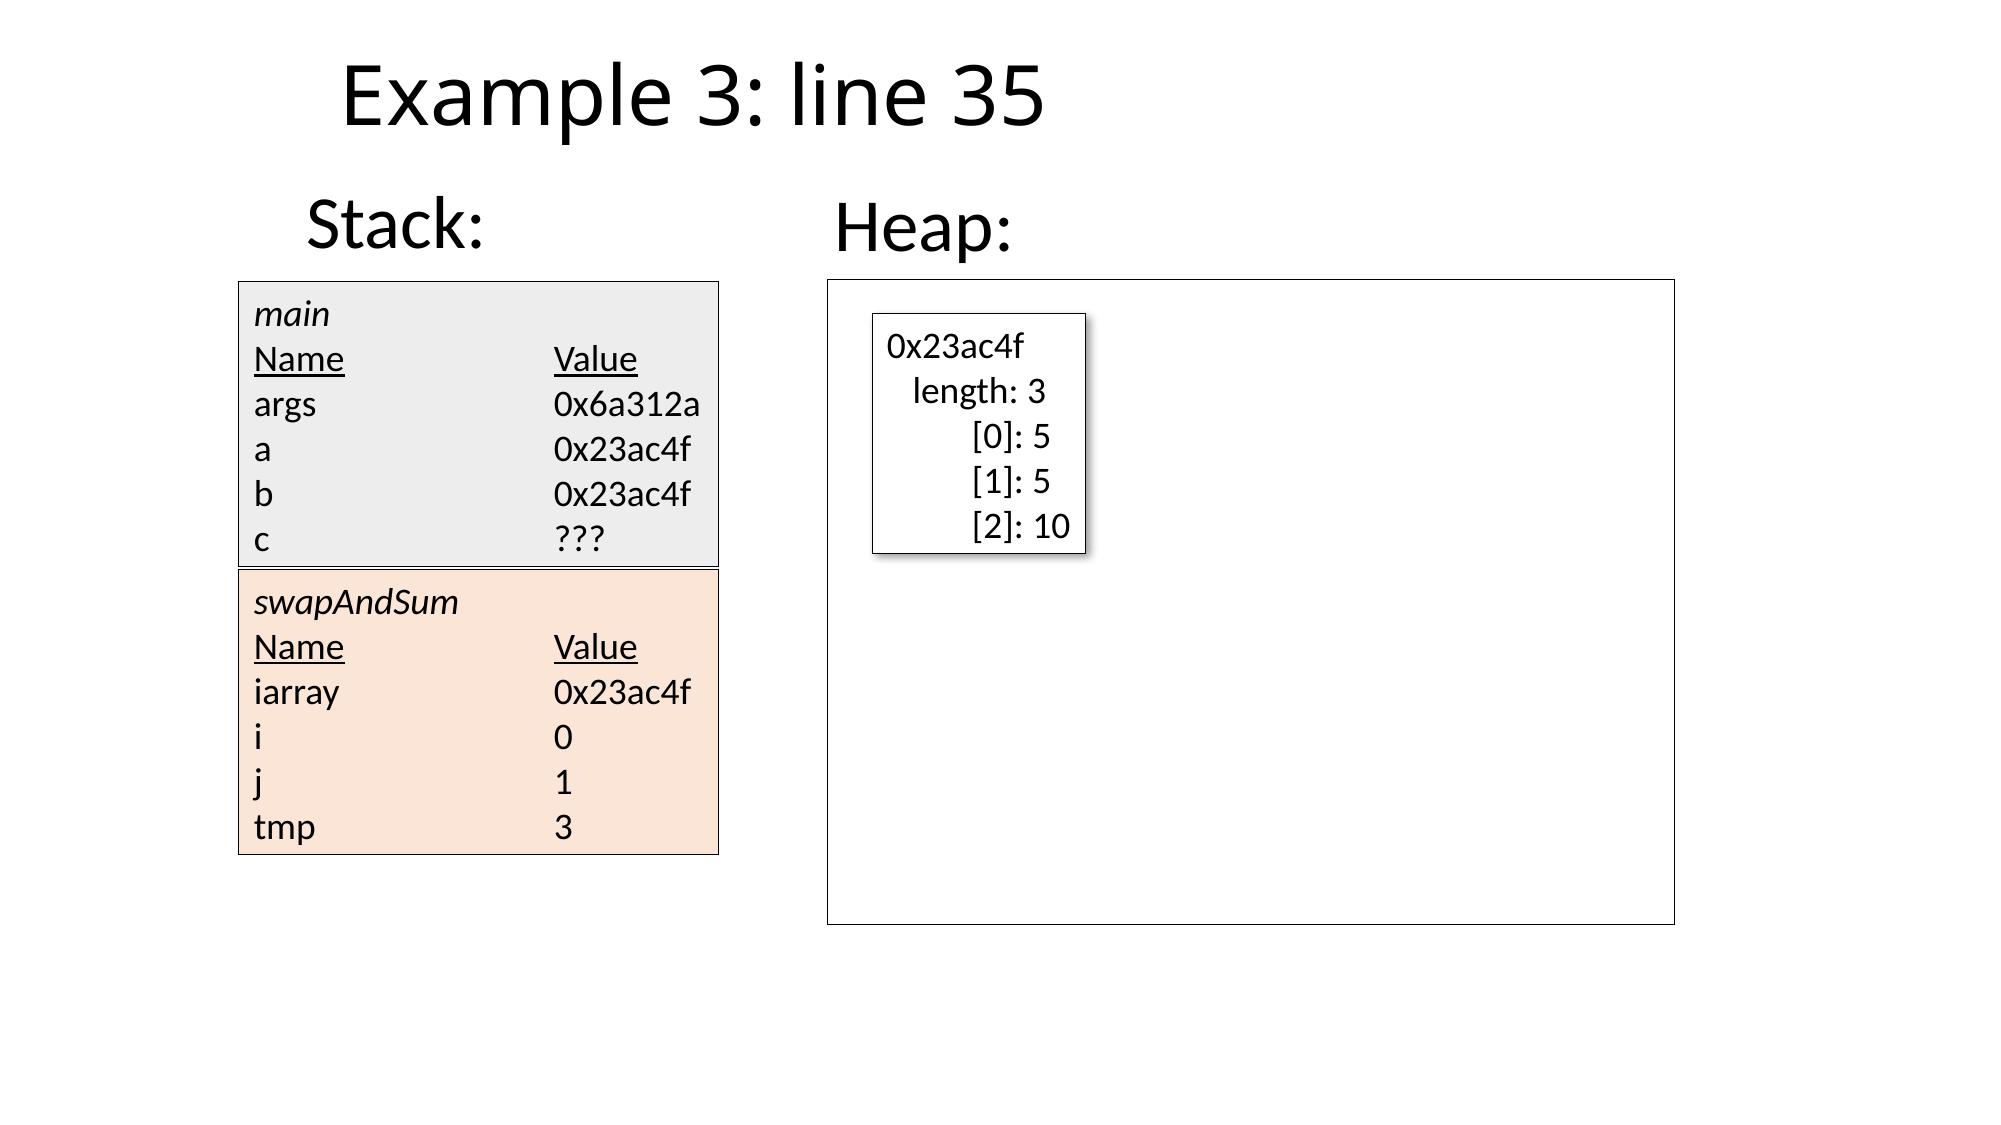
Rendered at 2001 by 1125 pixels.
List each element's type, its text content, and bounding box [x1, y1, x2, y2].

text_box Heap: [820, 168, 1031, 274]
text_box 0x23ac4f length: 3 [0]: 5 [1]: 5 [2]: 10 [872, 313, 1086, 554]
text_box main Name Value args 0x6a312a a 0x23ac4f b 0x23ac4f c ??? [238, 281, 719, 567]
text_box [827, 279, 1675, 925]
text_box Stack: [291, 166, 502, 272]
text_box swapAndSum Name Value iarray 0x23ac4f i 0 j 1 tmp 3 [238, 569, 719, 855]
title Example 3: line 35 [324, 45, 1675, 151]
